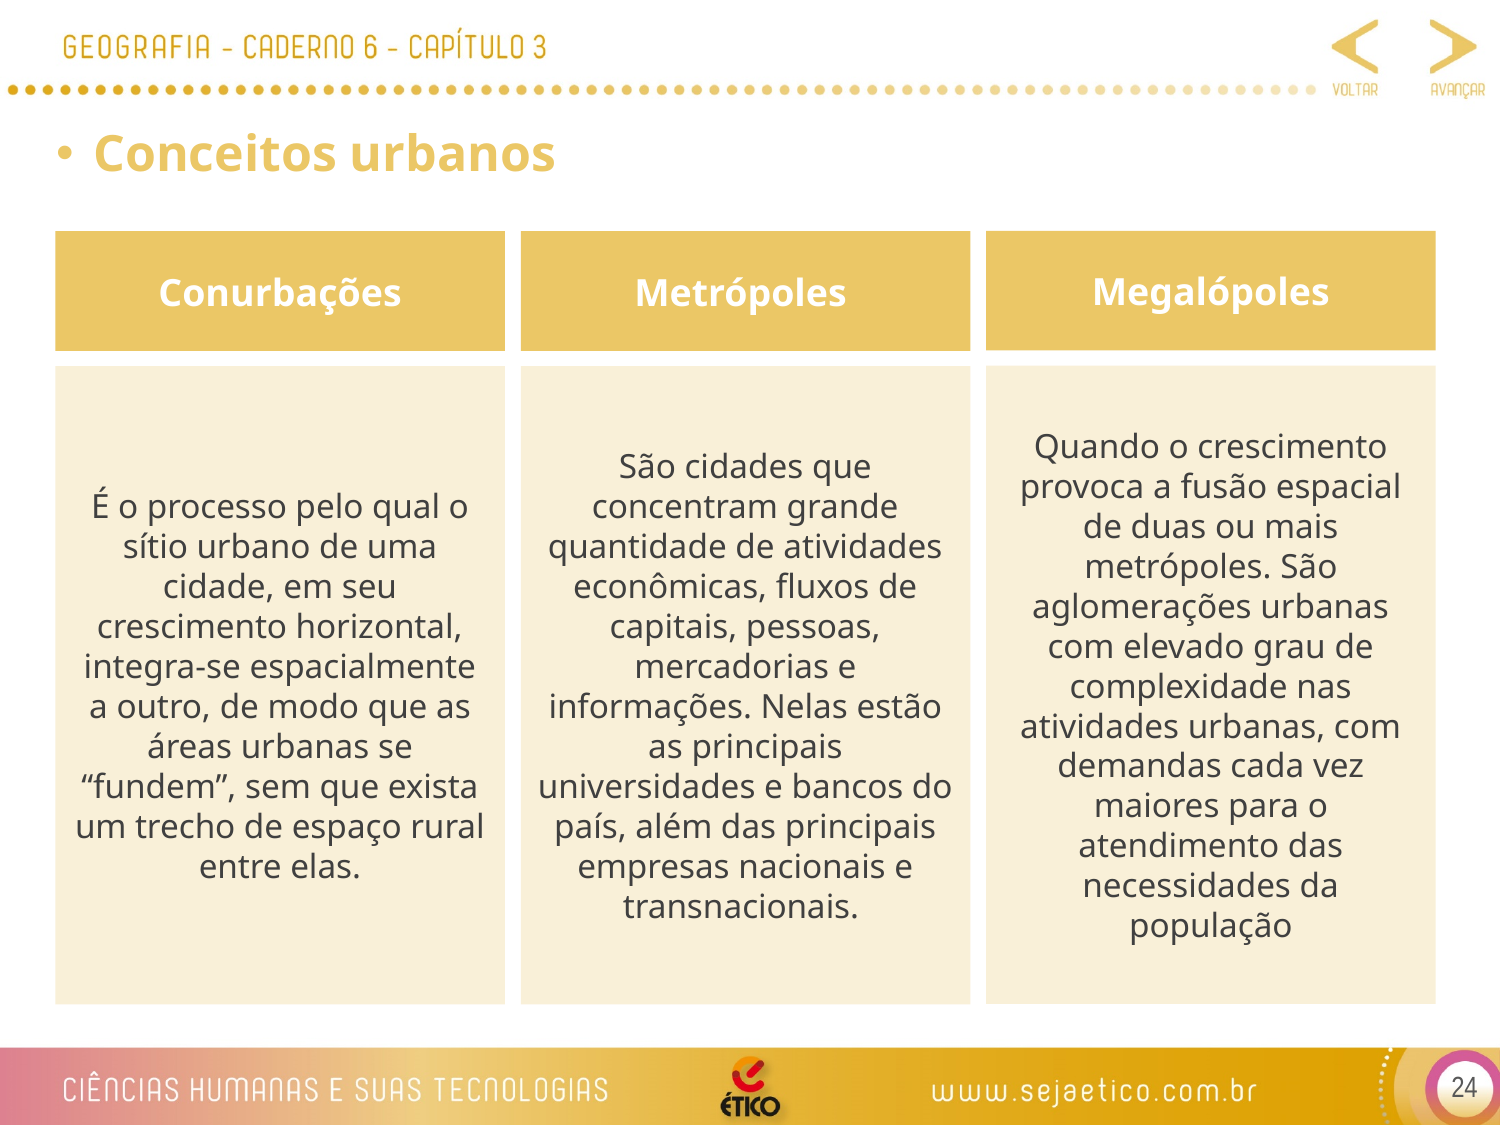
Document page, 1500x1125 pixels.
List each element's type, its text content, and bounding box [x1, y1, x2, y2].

text_box É o processo pelo qual o sítio urbano de uma cidade, em seu crescimento horizontal, integra-se espacialmente a outro, de modo que as áreas urbanas se “fundem”, sem que exista um trecho de espaço rural entre elas. [54, 365, 506, 1006]
text_box Conurbações [54, 230, 506, 352]
picture [0, 0, 1500, 1125]
text_box Megalópoles [985, 230, 1437, 351]
text_box São cidades que concentram grande quantidade de atividades econômicas, fluxos de capitais, pessoas, mercadorias e informações. Nelas estão as principais universidades e bancos do país, além das principais empresas nacionais e transnacionais. [520, 365, 971, 1006]
list Conceitos urbanos [41, 120, 1459, 1019]
text_box Metrópoles [520, 230, 971, 352]
text_box Quando o crescimento provoca a fusão espacial de duas ou mais metrópoles. São aglomerações urbanas com elevado grau de complexidade nas atividades urbanas, com demandas cada vez maiores para o atendimento das necessidades da população [985, 365, 1437, 1005]
